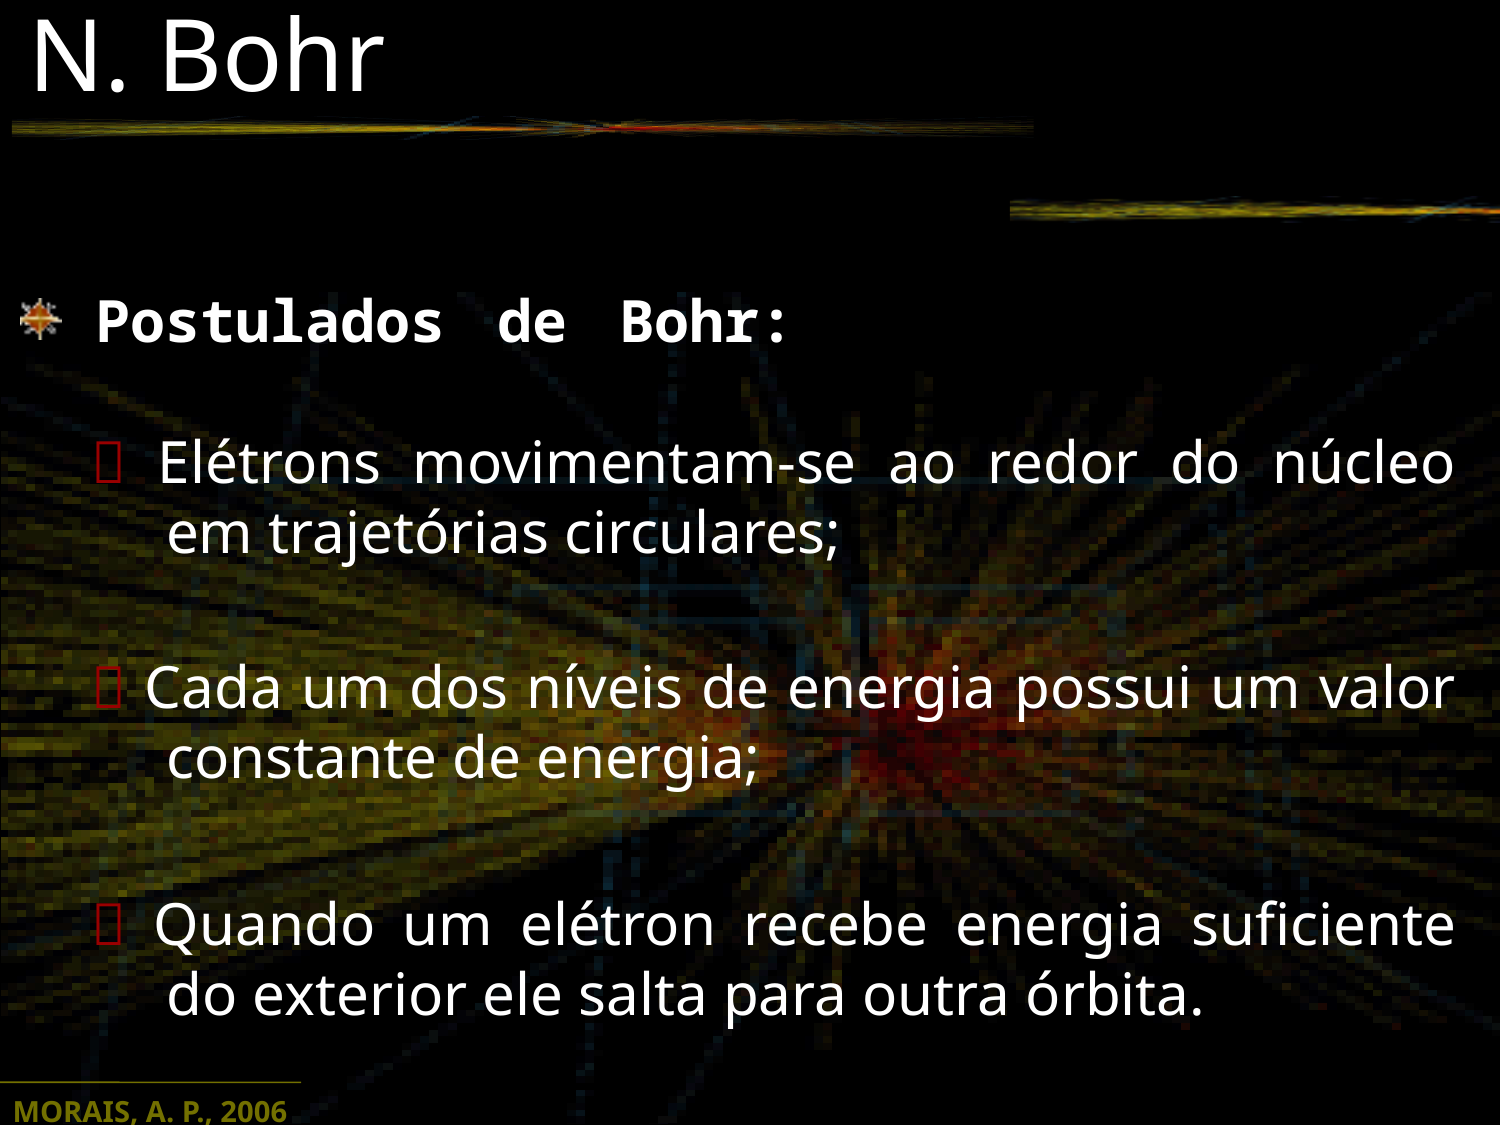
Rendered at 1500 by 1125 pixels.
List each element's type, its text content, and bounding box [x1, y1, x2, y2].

picture [20, 298, 62, 340]
text_box N. Bohr [13, 0, 427, 119]
text_box  Quando um elétron recebe energia suficiente do exterior ele salta para outra órbita. [76, 879, 1471, 1035]
picture [1009, 196, 1500, 223]
text_box  Cada um dos níveis de energia possui um valor constante de energia; [76, 642, 1471, 798]
text_box  Elétrons movimentam-se ao redor do núcleo em trajetórias circulares; [76, 417, 1471, 573]
text_box Postulados de Bohr: [5, 276, 809, 362]
picture [11, 116, 1034, 140]
picture [1, 292, 1500, 1124]
